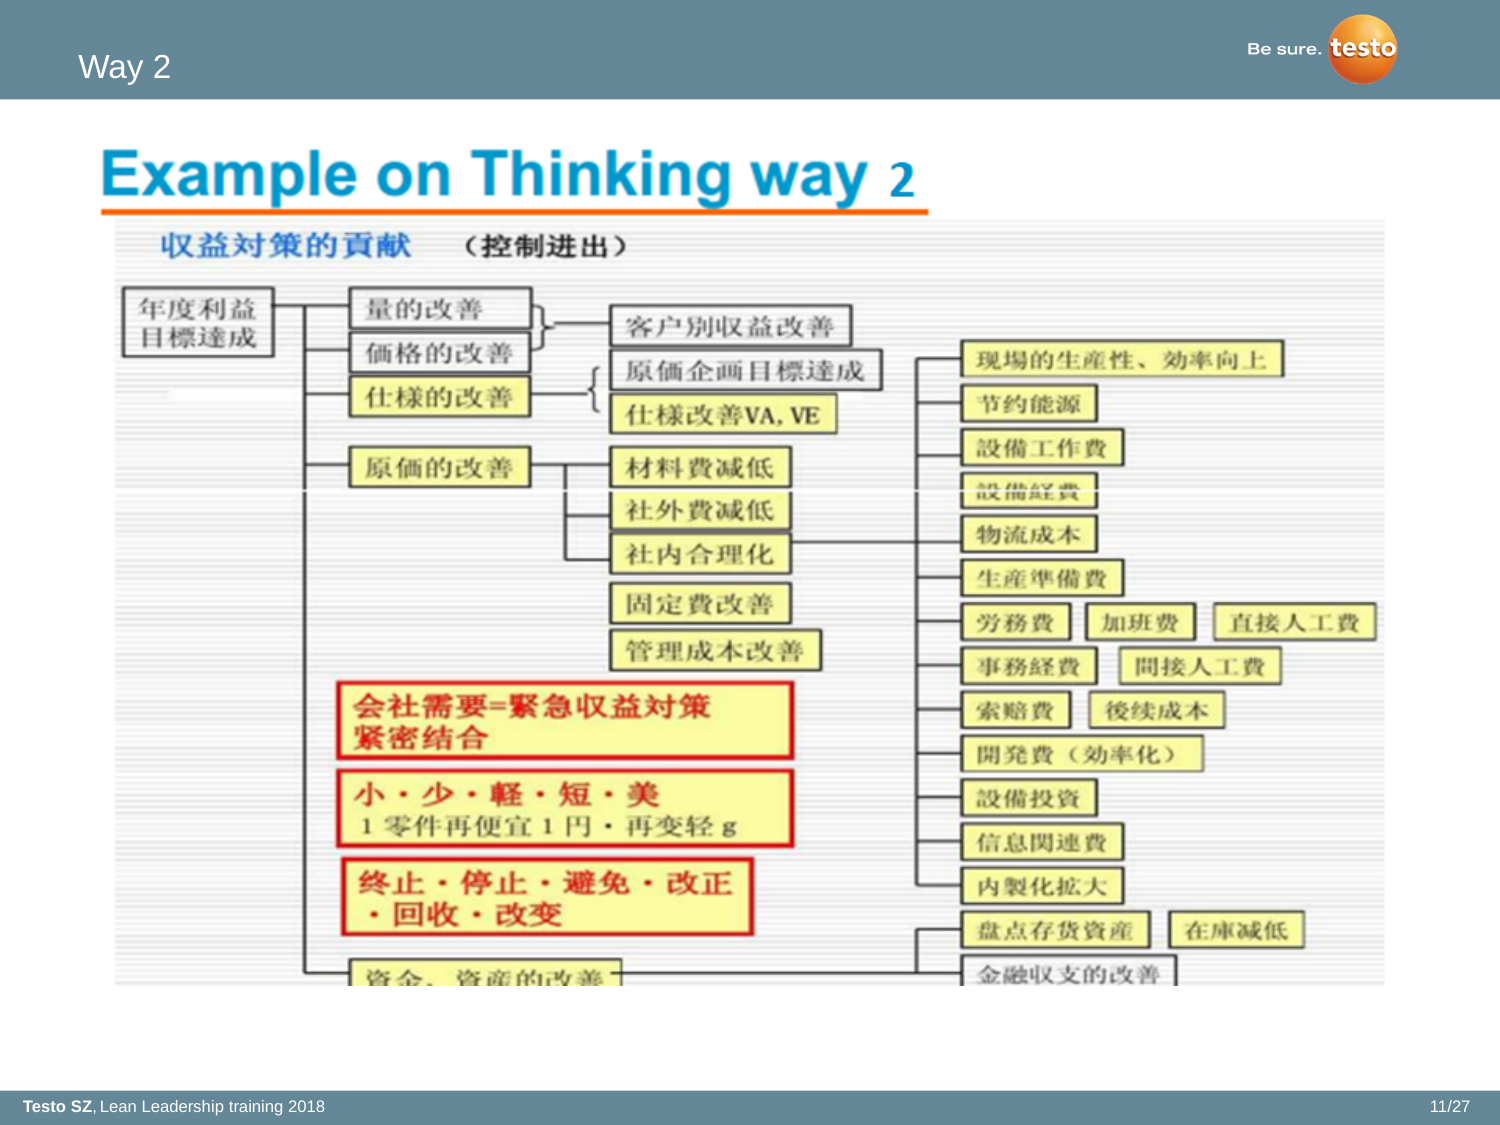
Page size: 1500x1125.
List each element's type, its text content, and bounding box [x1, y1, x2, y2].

text_box Way 2 [63, 37, 187, 93]
picture [0, 0, 1500, 1125]
